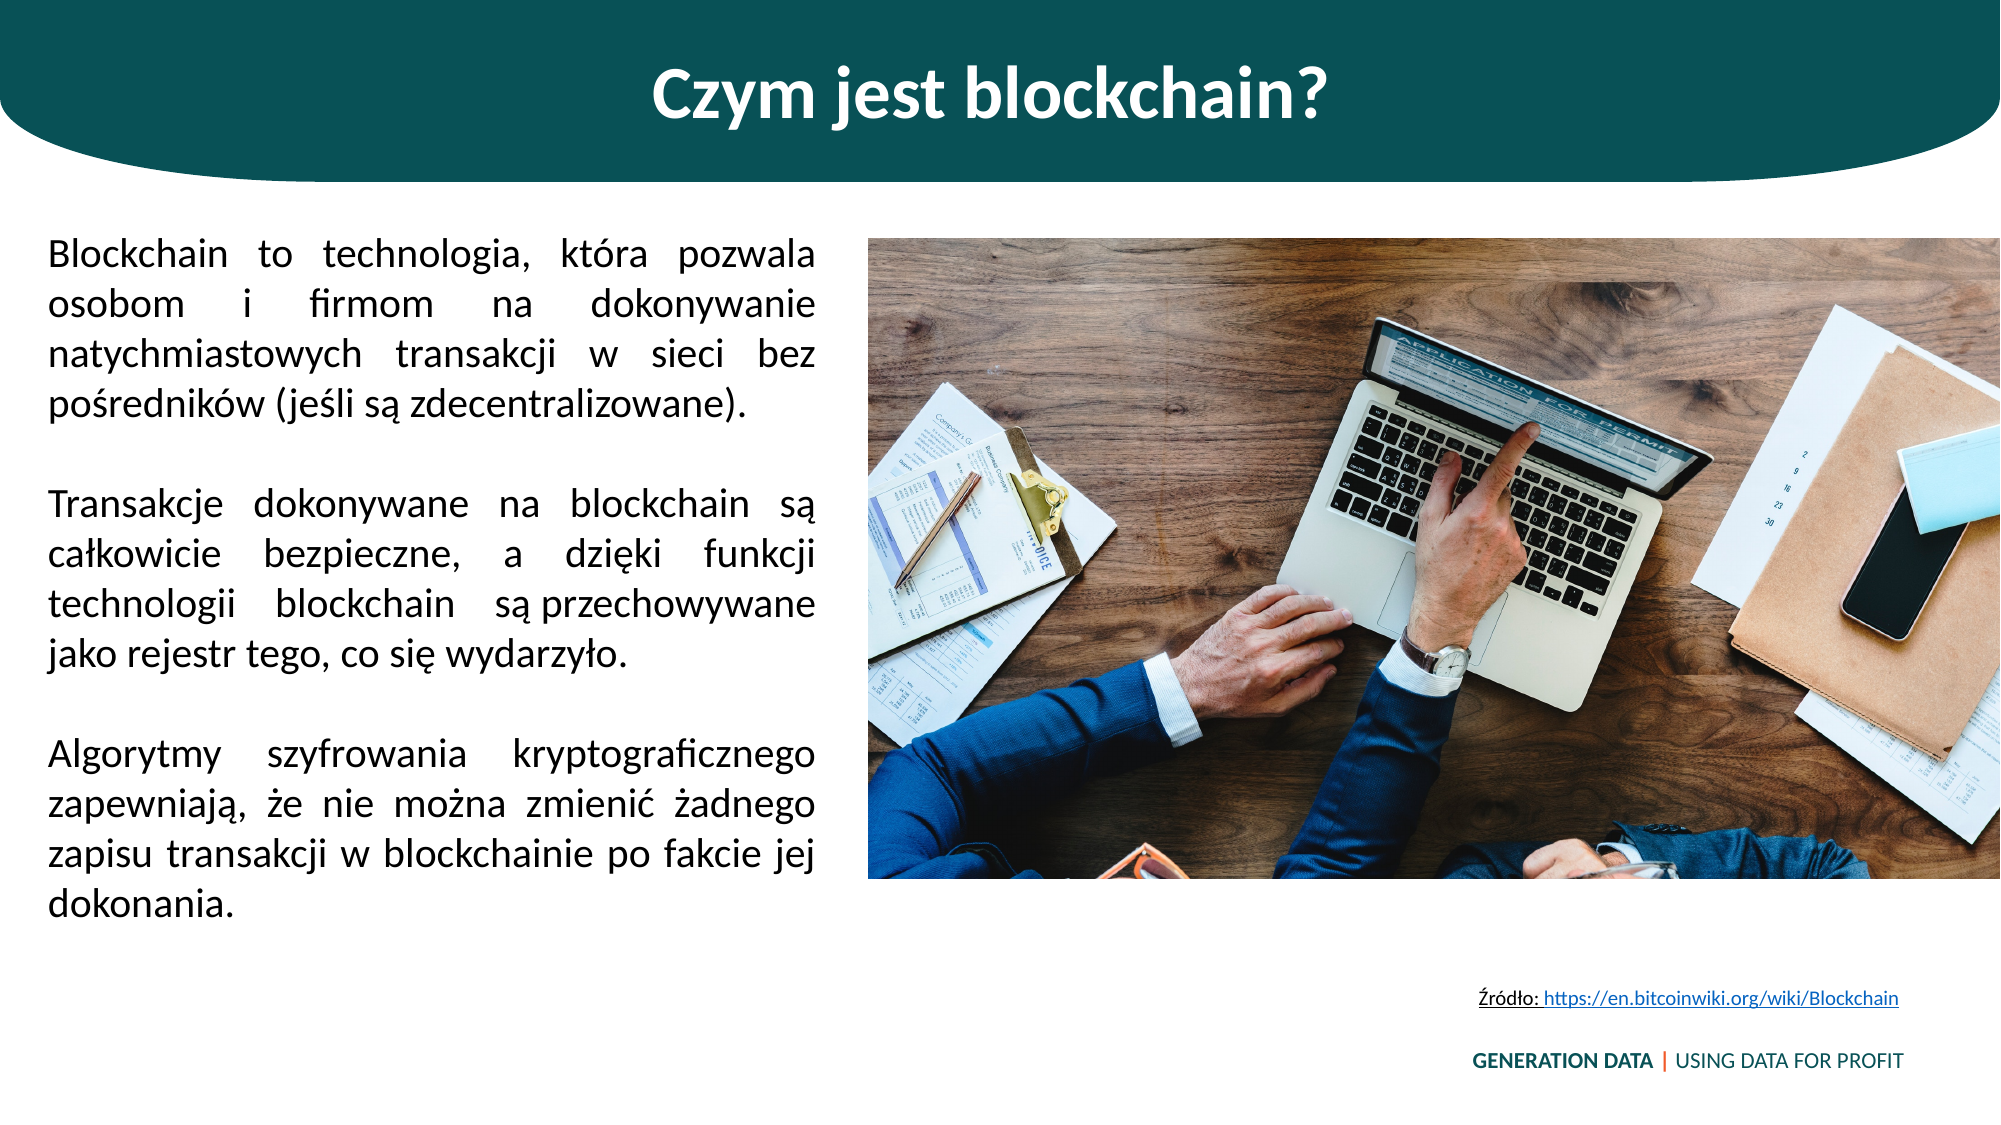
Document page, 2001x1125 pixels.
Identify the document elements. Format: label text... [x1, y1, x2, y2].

text_box Blockchain to technologia, która pozwala osobom i firmom na dokonywanie natychmiastowych transakcji w sieci bez pośredników (jeśli są zdecentralizowane). Transakcje dokonywane na blockchain są całkowicie bezpieczne, a dzięki funkcji technologii blockchain są przechowywane jako rejestr tego, co się wydarzyło. Algorytmy szyfrowania kryptograficznego zapewniają, że nie można zmienić żadnego zapisu transakcji w blockchainie po fakcie jej dokonania. [33, 218, 832, 984]
text_box Źródło: https://en.bitcoinwiki.org/wiki/Blockchain [1463, 976, 1915, 1017]
picture [868, 238, 2000, 879]
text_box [0, 0, 2000, 182]
text_box GENERATION DATA | USING DATA FOR PROFIT [107, 1038, 1920, 1106]
